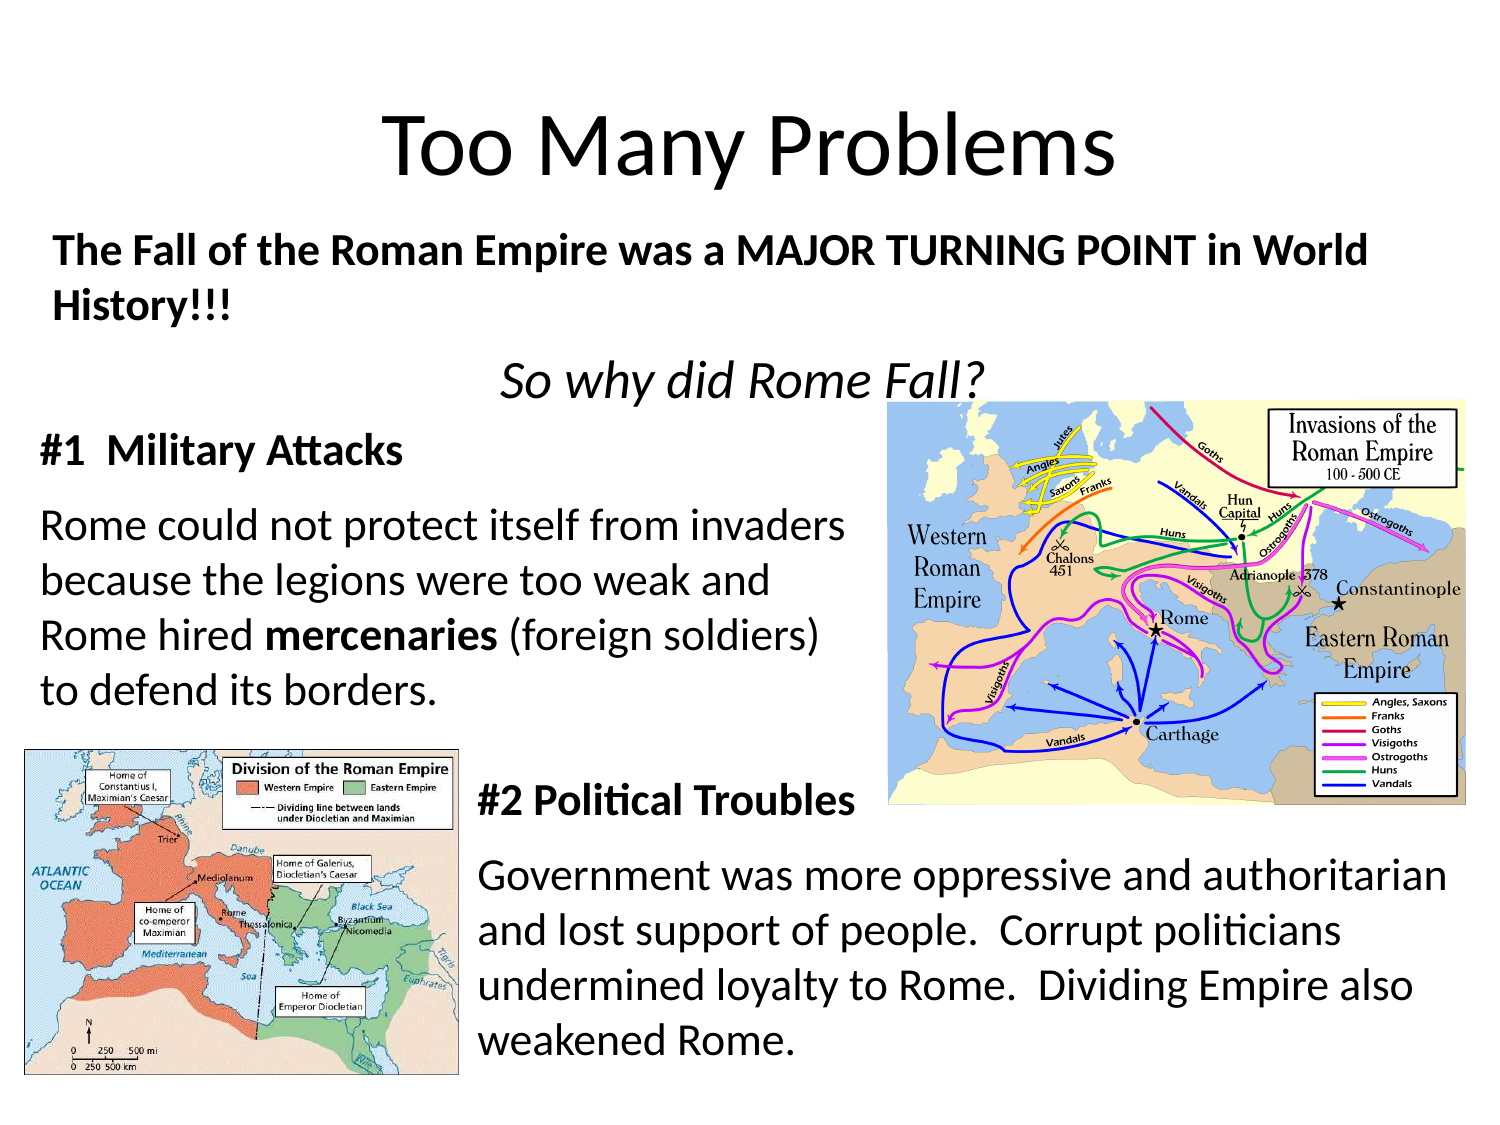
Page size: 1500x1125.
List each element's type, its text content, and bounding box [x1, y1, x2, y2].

text_box #1 Military Attacks Rome could not protect itself from invaders because the legions were too weak and Rome hired mercenaries (foreign soldiers) to defend its borders. [24, 412, 875, 723]
text_box #2 Political Troubles Government was more oppressive and authoritarian and lost support of people. Corrupt politicians undermined loyalty to Rome. Dividing Empire also weakened Rome. [463, 762, 1500, 1073]
picture [24, 749, 459, 1076]
picture [887, 399, 1466, 805]
title Too Many Problems [75, 45, 1425, 212]
text_box So why did Rome Fall? [37, 337, 1450, 418]
text_box The Fall of the Roman Empire was a MAJOR TURNING POINT in World History!!! [37, 212, 1463, 338]
